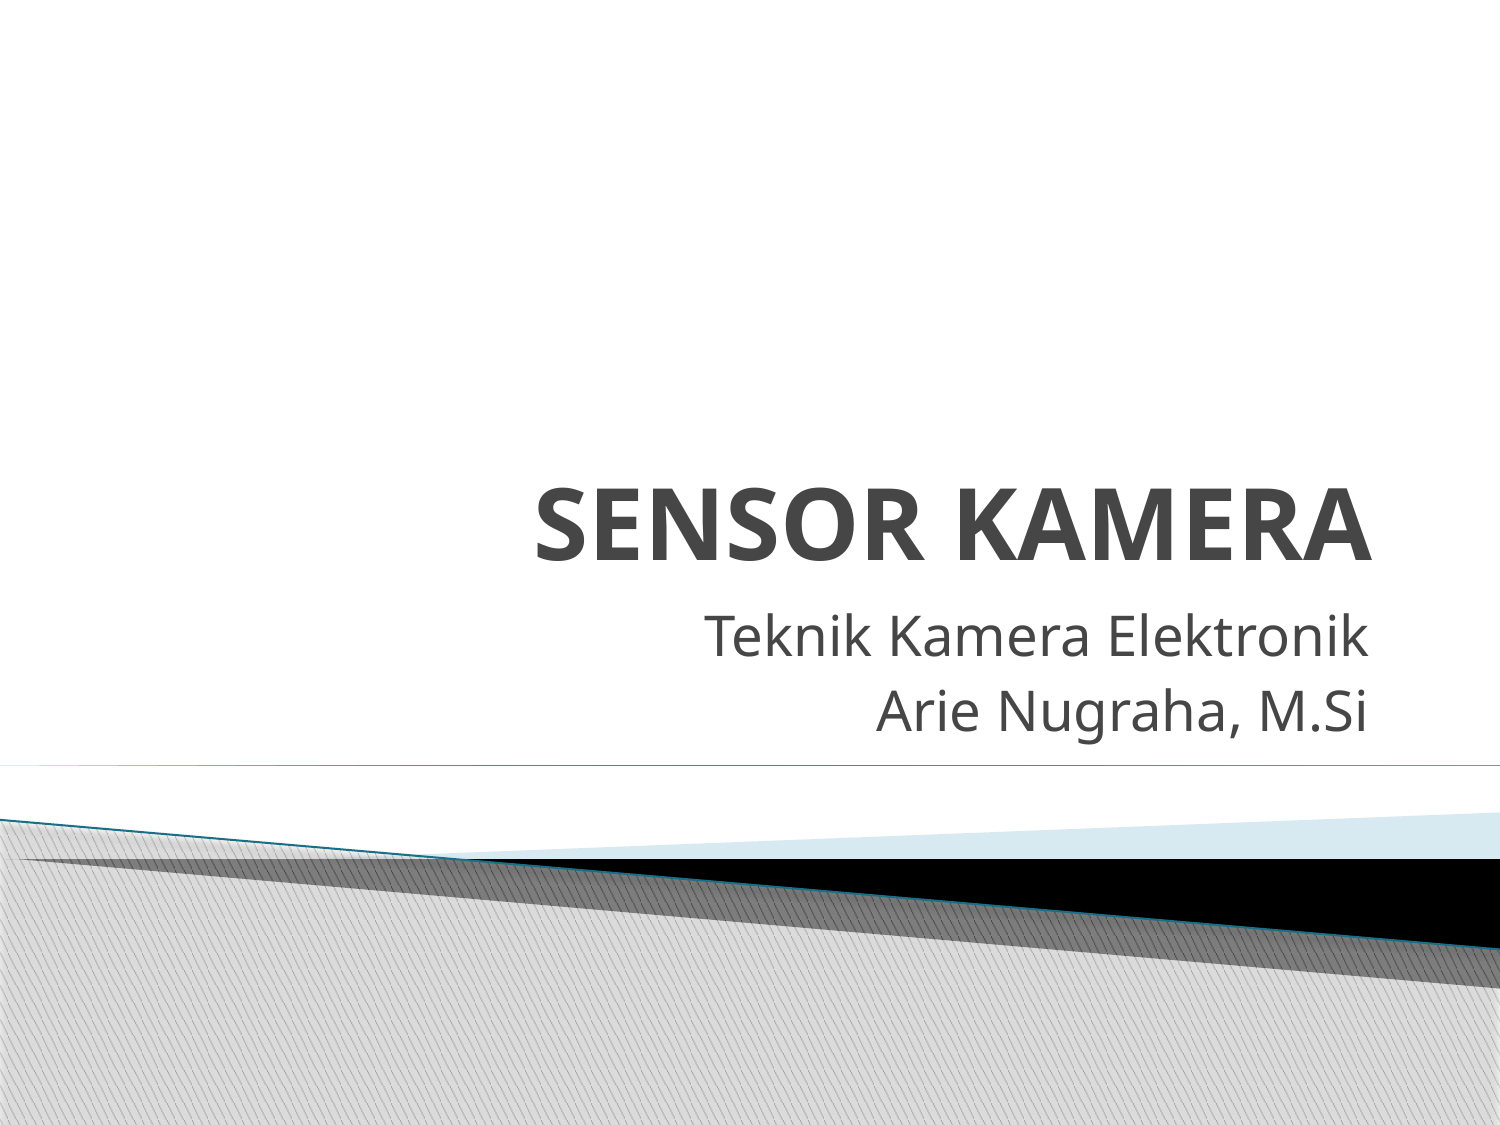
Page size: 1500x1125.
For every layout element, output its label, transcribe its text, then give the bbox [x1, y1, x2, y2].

title SENSOR KAMERA [112, 287, 1388, 588]
picture [5, 859, 1500, 989]
subtitle Teknik Kamera Elektronik Arie Nugraha, M.Si [112, 592, 1388, 790]
